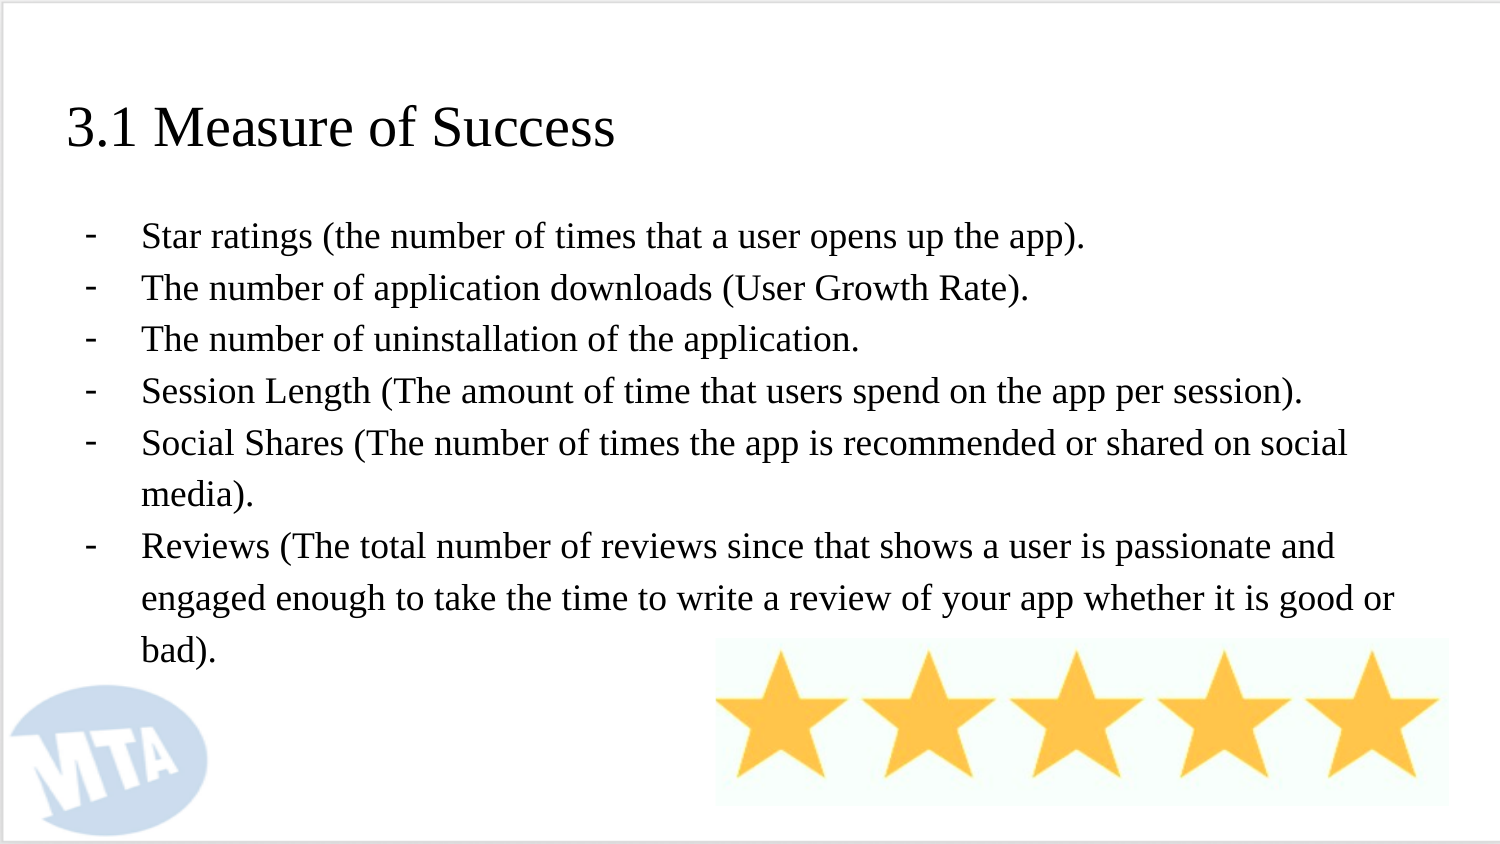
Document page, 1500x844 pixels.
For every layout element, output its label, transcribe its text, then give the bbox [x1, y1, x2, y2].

list Star ratings (the number of times that a user opens up the app). The number of application downloads (User Growth Rate). The number of uninstallation of the application. Session Length (The amount of time that users spend on the app per session). Social Shares (The number of times the app is recommended or shared on social media). Reviews (The total number of reviews since that shows a user is passionate and engaged enough to take the time to write a review of your app whether it is good or bad). [51, 189, 1449, 750]
picture [0, 0, 1500, 844]
title 3.1 Measure of Success [51, 72, 1449, 167]
